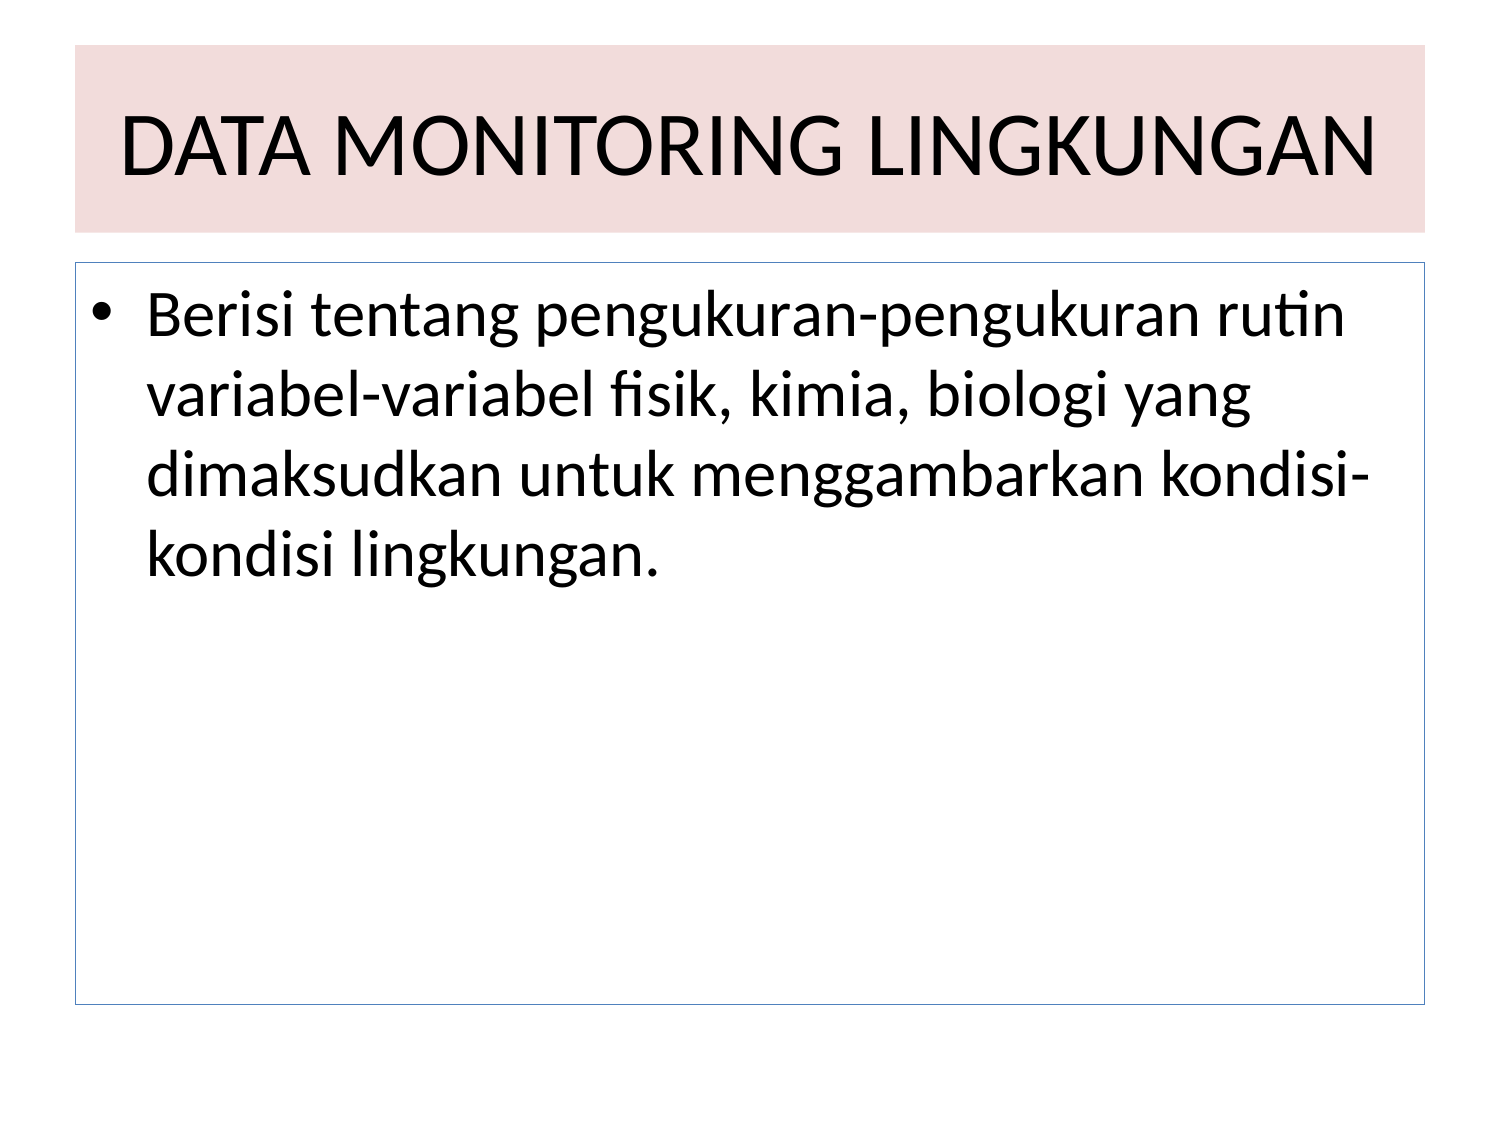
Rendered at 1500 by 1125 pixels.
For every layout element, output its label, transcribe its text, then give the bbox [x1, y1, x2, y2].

list Berisi tentang pengukuran-pengukuran rutin variabel-variabel fisik, kimia, biologi yang dimaksudkan untuk menggambarkan kondisi-kondisi lingkungan. [75, 262, 1425, 1005]
title DATA MONITORING LINGKUNGAN [75, 45, 1425, 233]
